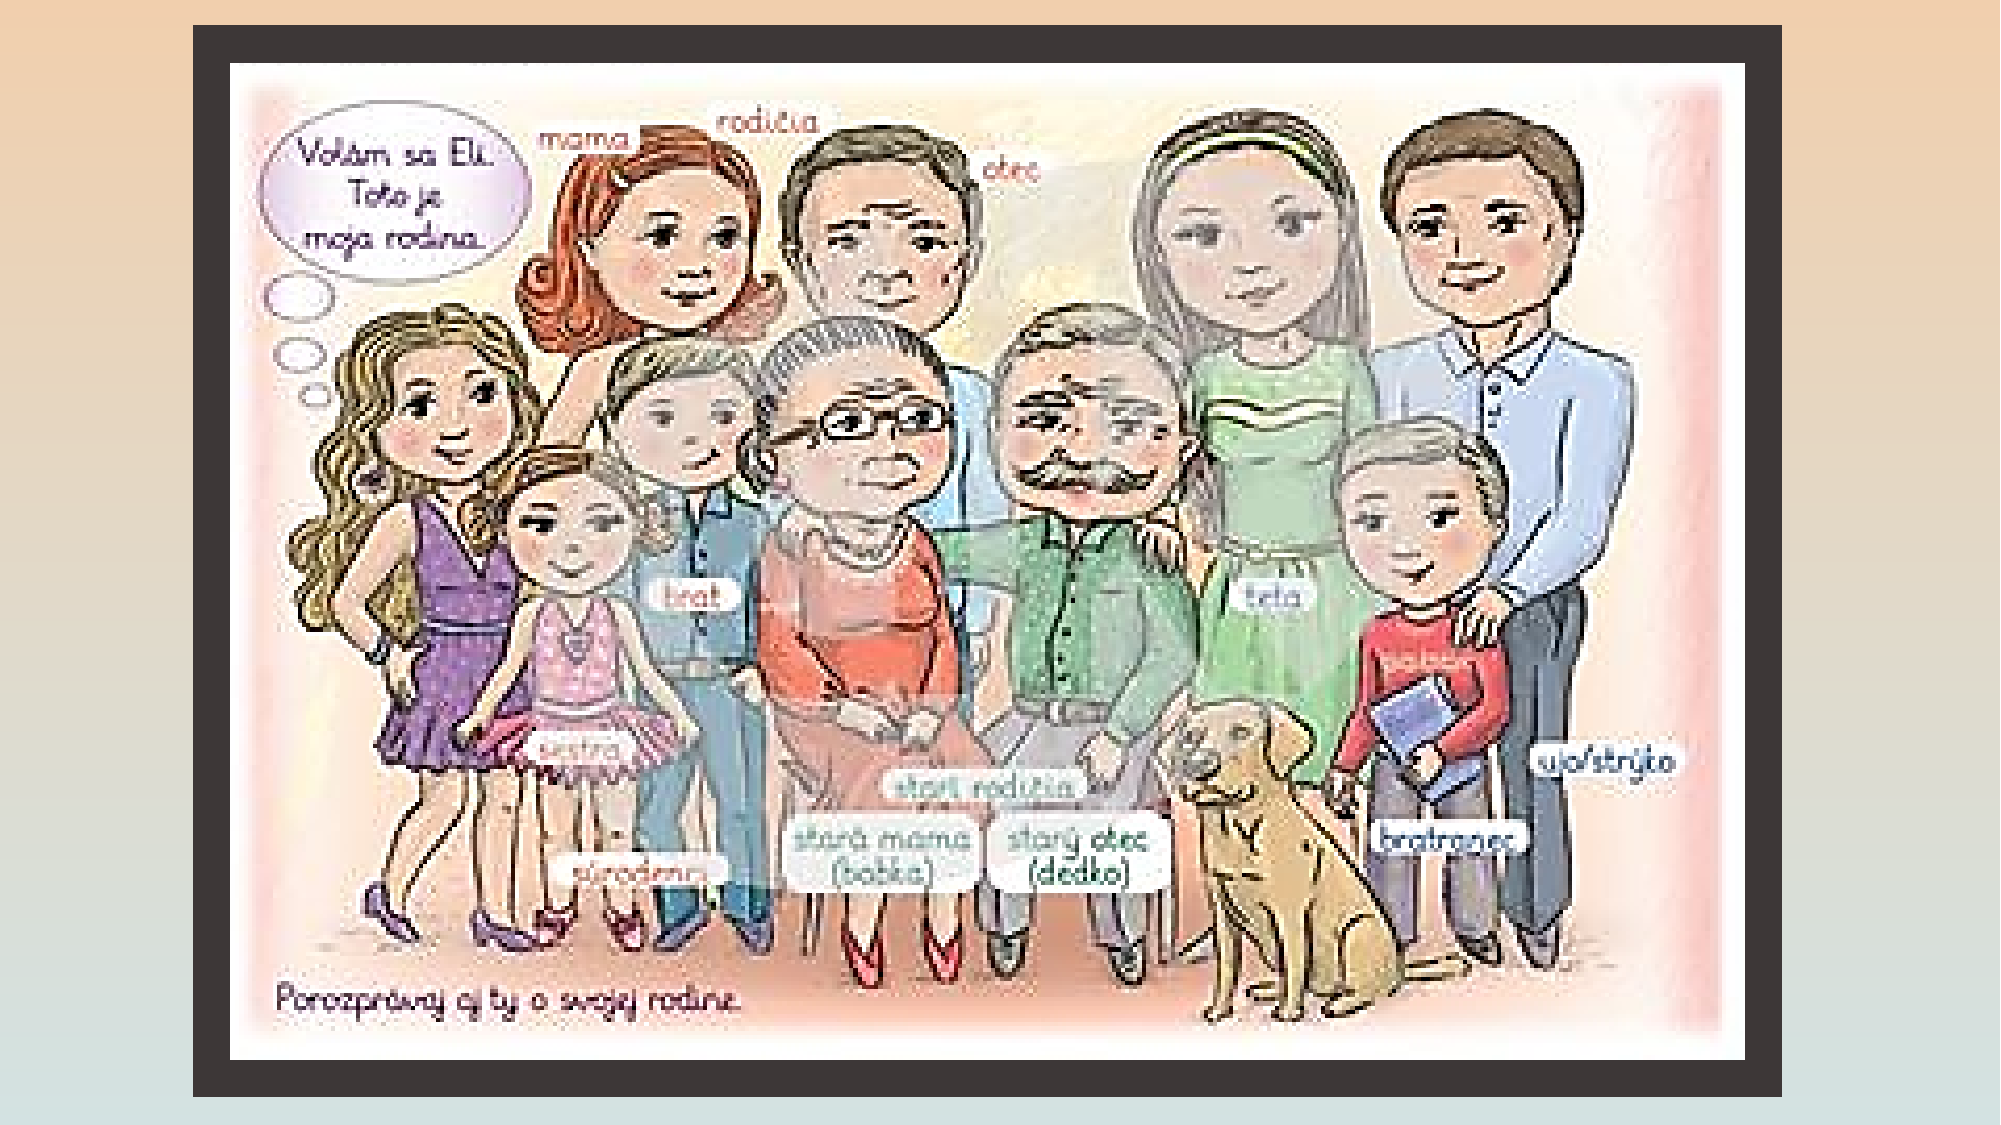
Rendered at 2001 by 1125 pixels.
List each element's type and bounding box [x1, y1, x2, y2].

picture [229, 62, 1746, 1061]
